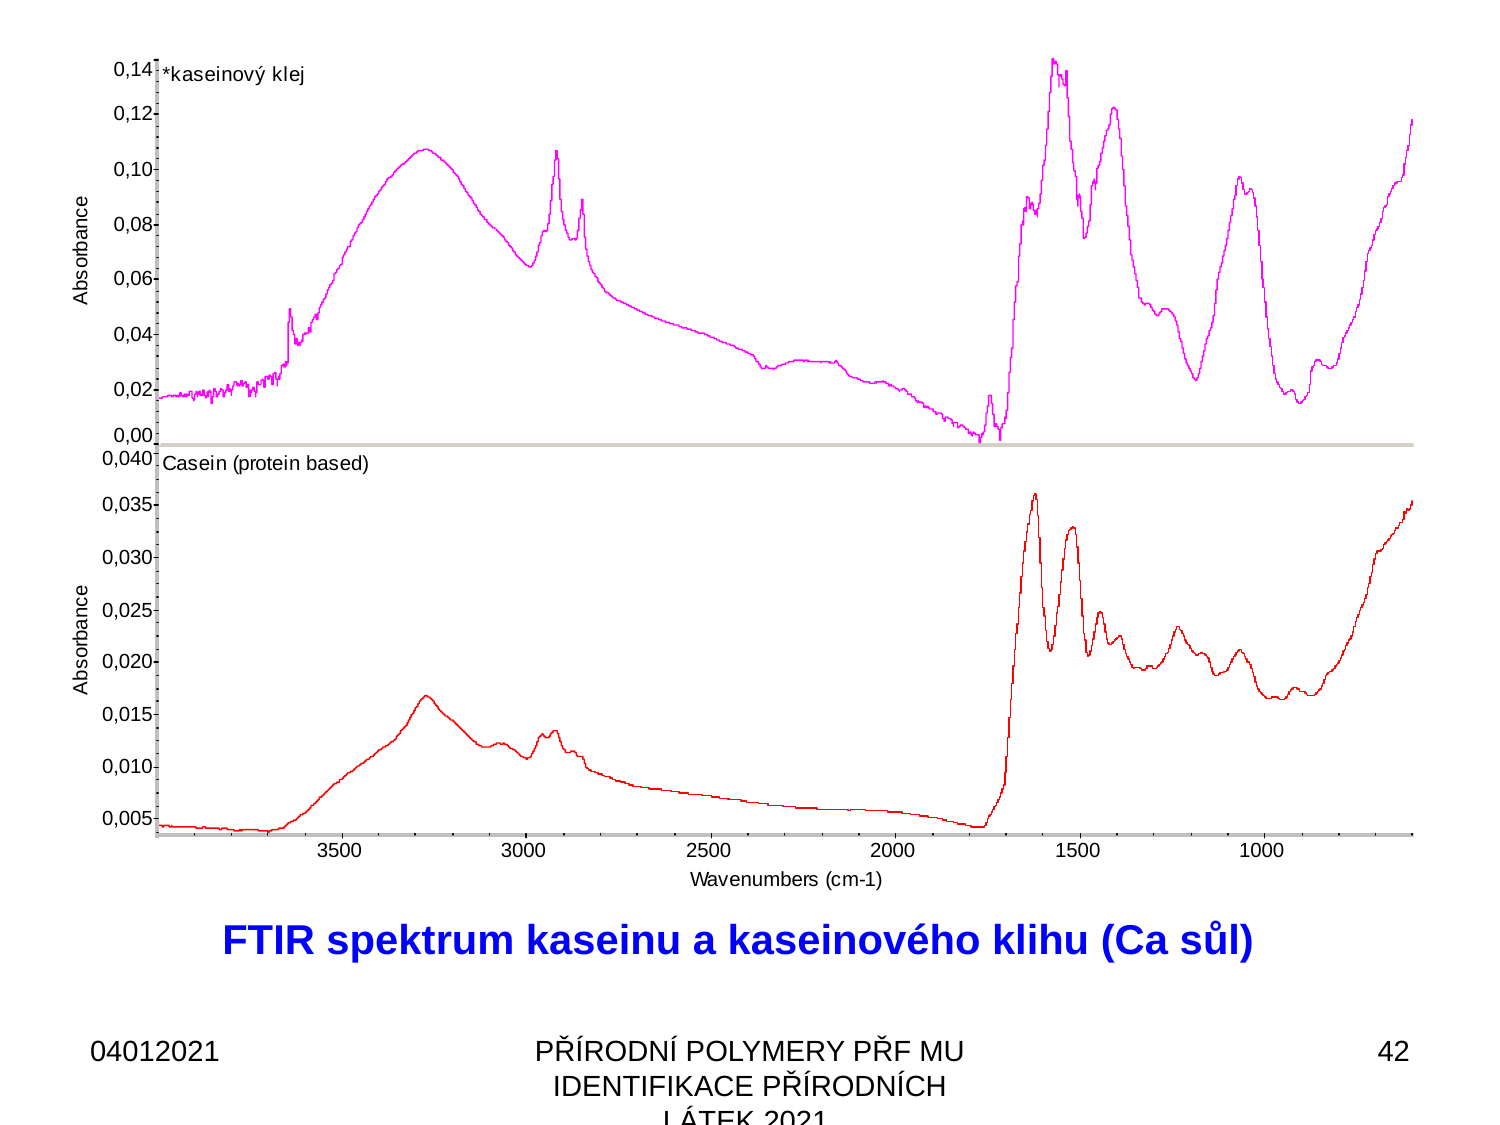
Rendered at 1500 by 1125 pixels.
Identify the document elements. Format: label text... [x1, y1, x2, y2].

slide_number 04012021 [74, 1024, 426, 1103]
picture [64, 54, 1418, 901]
slide_number 42 [1074, 1024, 1426, 1103]
text_box FTIR spektrum kaseinu a kaseinového klihu (Ca sůl) [41, 905, 1436, 970]
footer PŘÍRODNÍ POLYMERY PŘF MU IDENTIFIKACE PŘÍRODNÍCH LÁTEK 2021 [512, 1024, 988, 1103]
